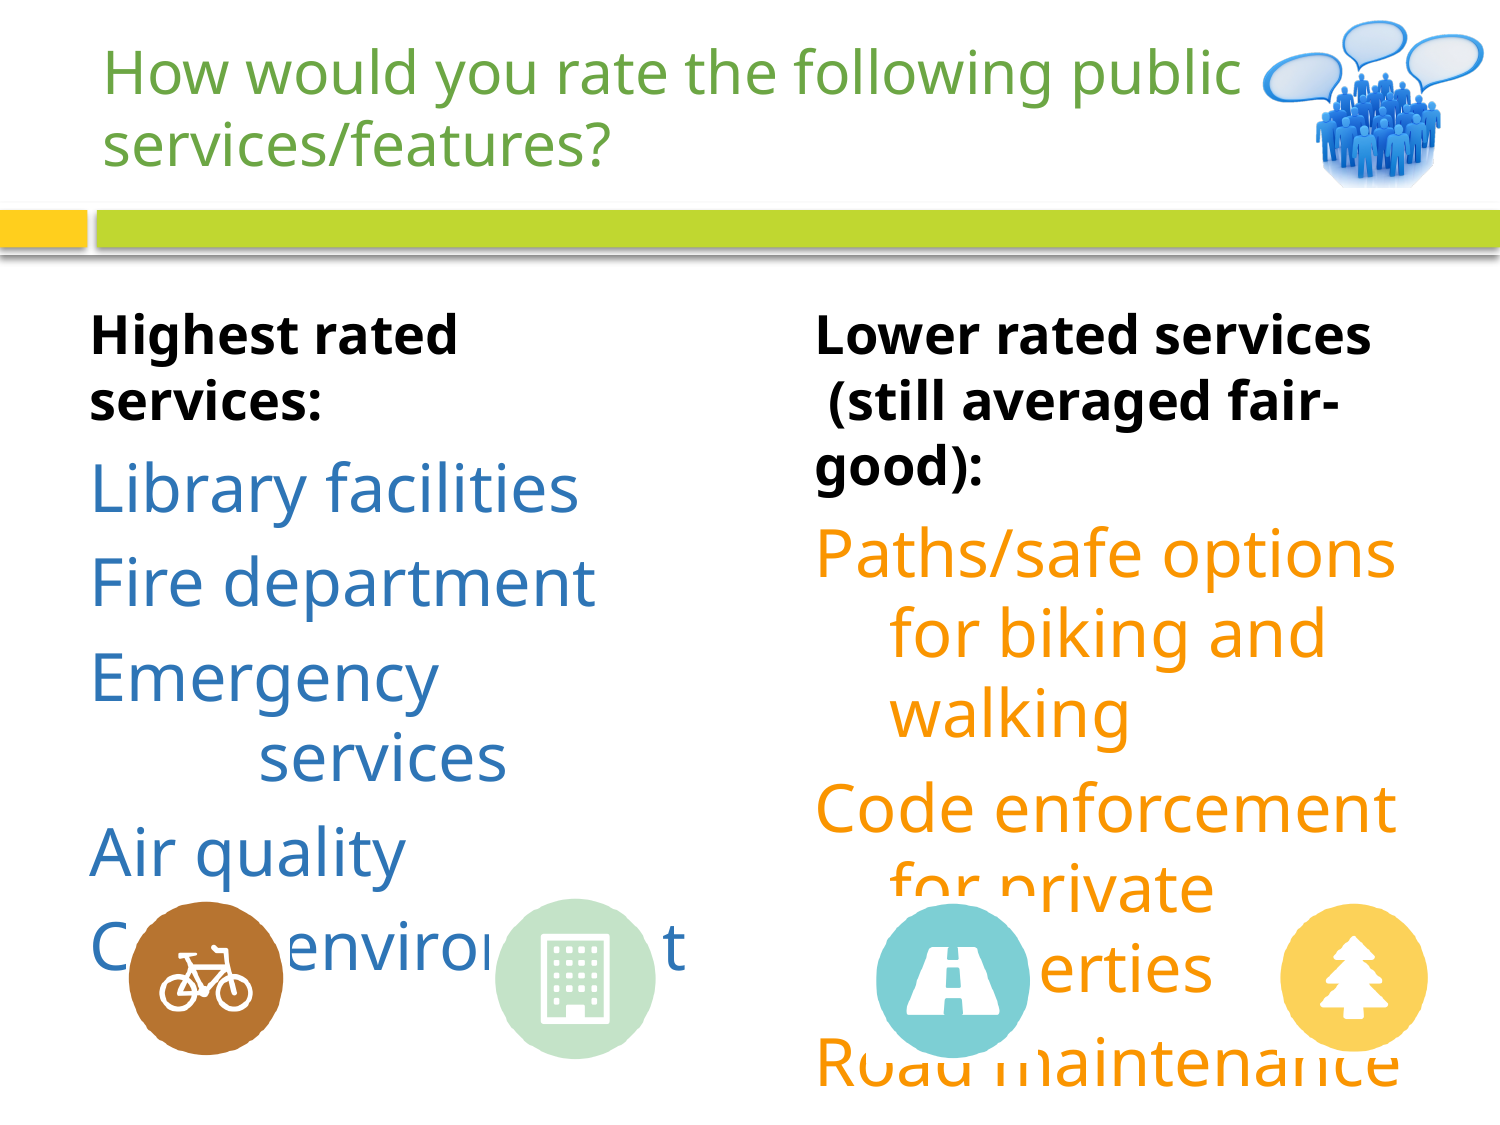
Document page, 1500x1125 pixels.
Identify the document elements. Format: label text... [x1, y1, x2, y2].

list Lower rated services (still averaged fair-good): Paths/safe options for biking and walking Code enforcement for private properties Road maintenance [800, 293, 1438, 1119]
picture [1276, 895, 1435, 1058]
picture [865, 896, 1038, 1063]
title How would you rate the following public services/features? [87, 24, 1253, 188]
picture [1259, 14, 1488, 188]
picture [488, 892, 661, 1063]
picture [126, 895, 290, 1061]
text_box Highest rated services: Library facilities Fire department Emergency services Air quality Clean environment [75, 293, 713, 1119]
